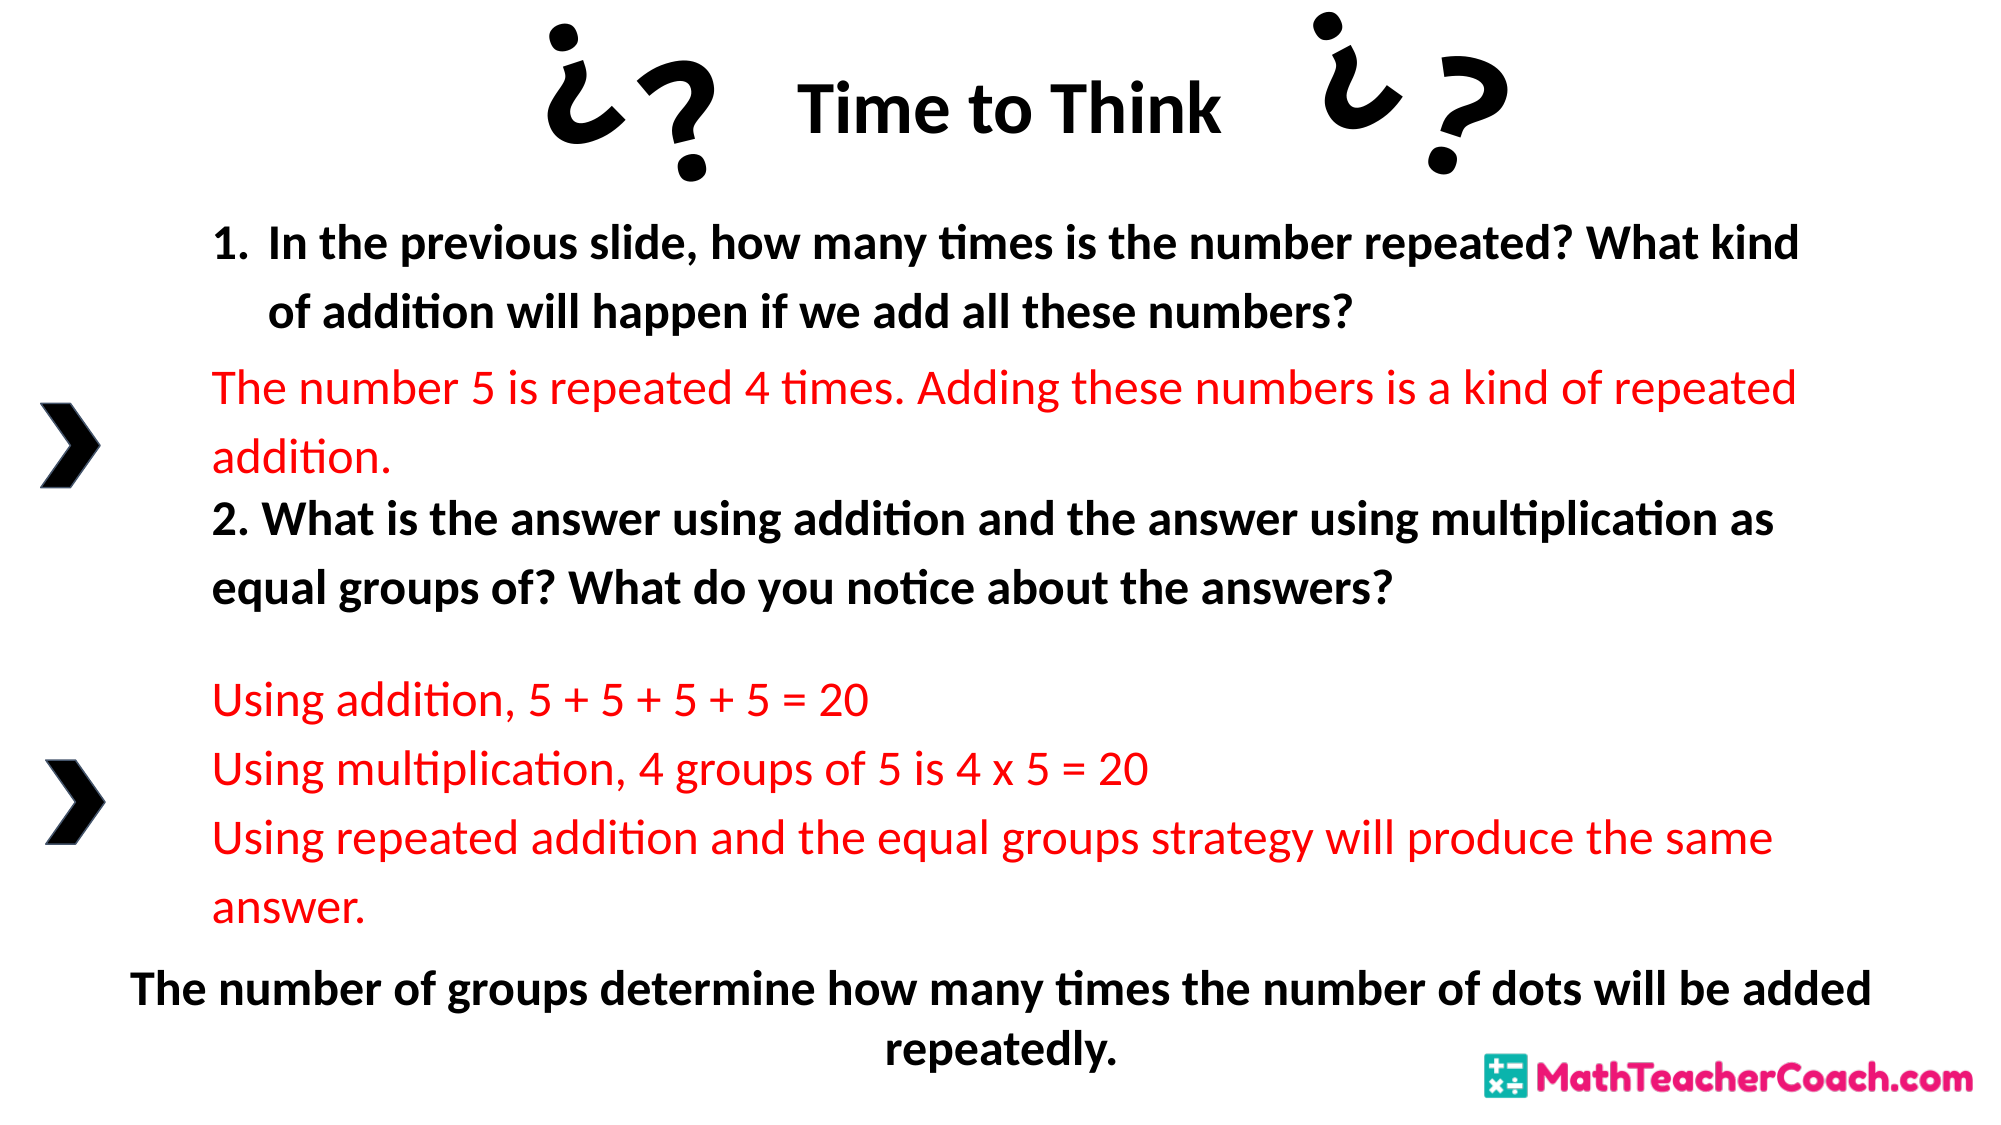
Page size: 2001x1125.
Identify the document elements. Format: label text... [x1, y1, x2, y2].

text_box ? [1263, 0, 1450, 206]
text_box The number of groups determine how many times the number of dots will be added repeatedly. [13, 947, 1990, 1083]
picture [1478, 1047, 1977, 1102]
text_box In the previous slide, how many times is the number repeated? What kind of addition will happen if we add all these numbers? 2. What is the answer using addition and the answer using multiplication as equal groups of? What do you notice about the answers? [196, 150, 1824, 330]
text_box Time to Think [756, 43, 1264, 150]
text_box ? [605, 0, 760, 190]
text_box [45, 760, 106, 845]
text_box The number 5 is repeated 4 times. Adding these numbers is a kind of repeated addition. [196, 330, 1832, 534]
text_box [40, 403, 101, 488]
text_box ? [496, 12, 646, 219]
text_box Using addition, 5 + 5 + 5 + 5 = 20 Using multiplication, 4 groups of 5 is 4 x 5 = 20 Using repeated addition and the equal groups strategy will produce the same answer. [196, 642, 1832, 984]
text_box In the previous slide, how many times is the number repeated? What kind of addition will happen if we add all these numbers? 2. What is the answer using addition and the answer using multiplication as equal groups of? What do you notice about the answers? [196, 534, 1824, 642]
text_box ? [1416, 0, 1559, 192]
